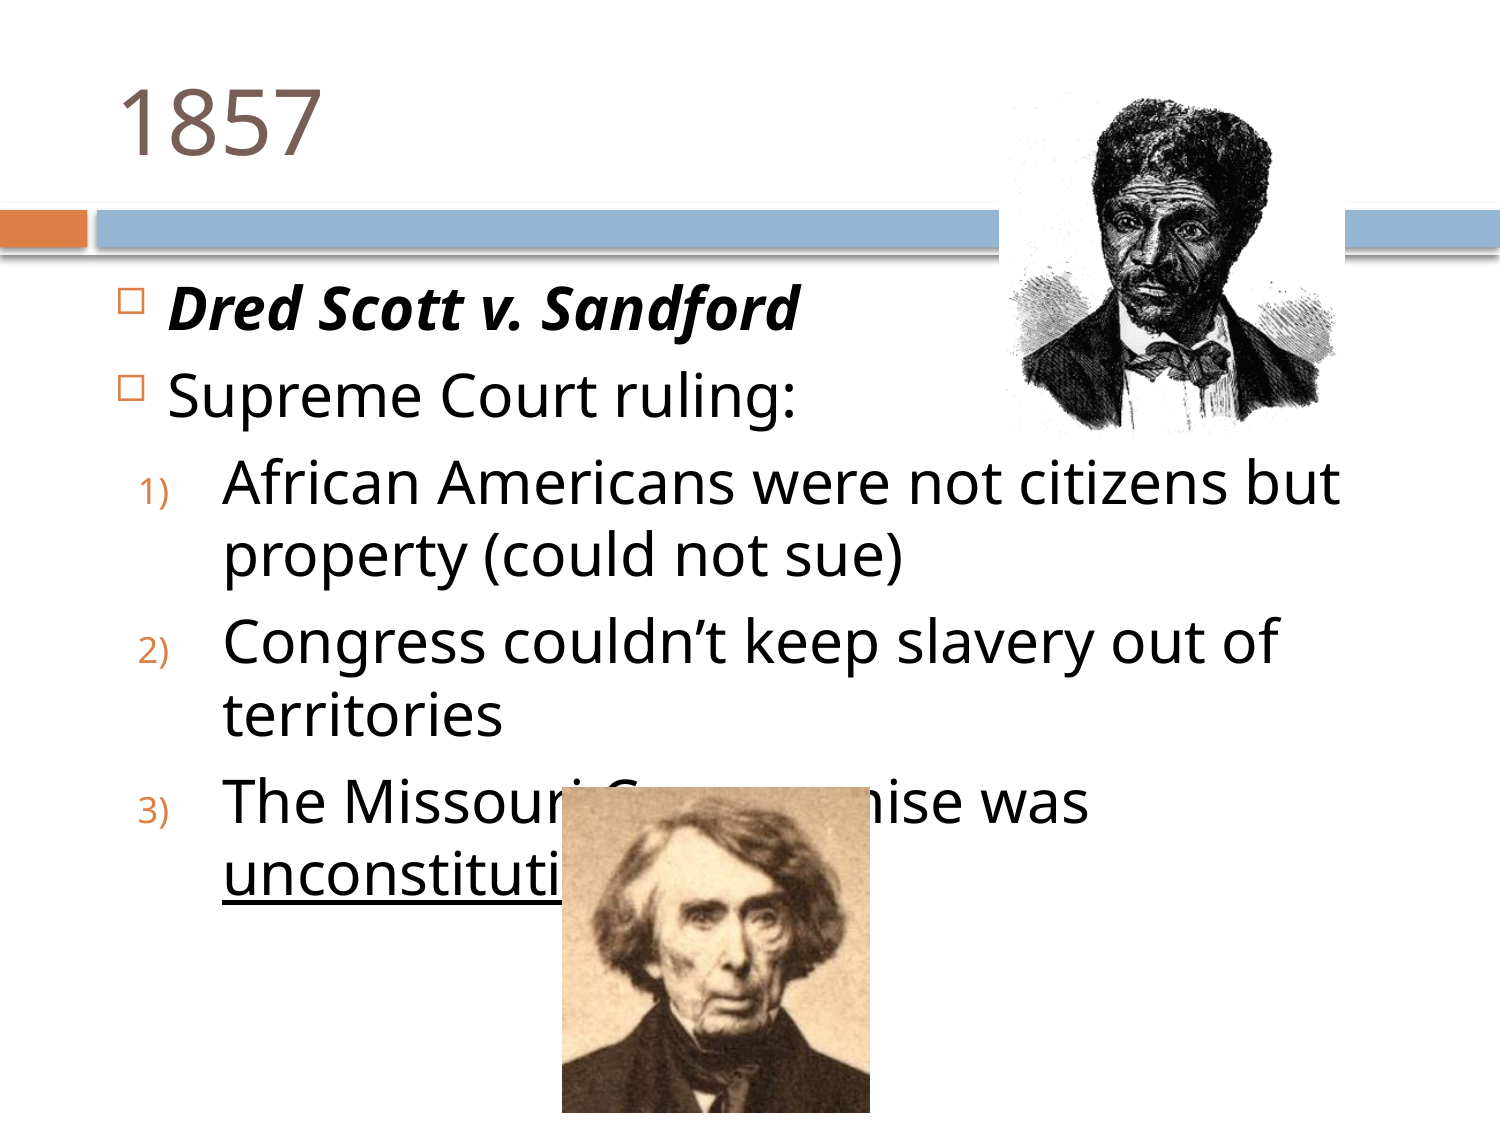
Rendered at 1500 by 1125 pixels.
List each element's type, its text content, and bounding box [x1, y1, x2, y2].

title 1857 [100, 37, 1438, 200]
picture [999, 87, 1346, 438]
list Dred Scott v. Sandford Supreme Court ruling: African Americans were not citizens but property (could not sue) Congress couldn’t keep slavery out of territories The Missouri Compromise was unconstitutional [100, 262, 1438, 1000]
picture [562, 787, 870, 1113]
